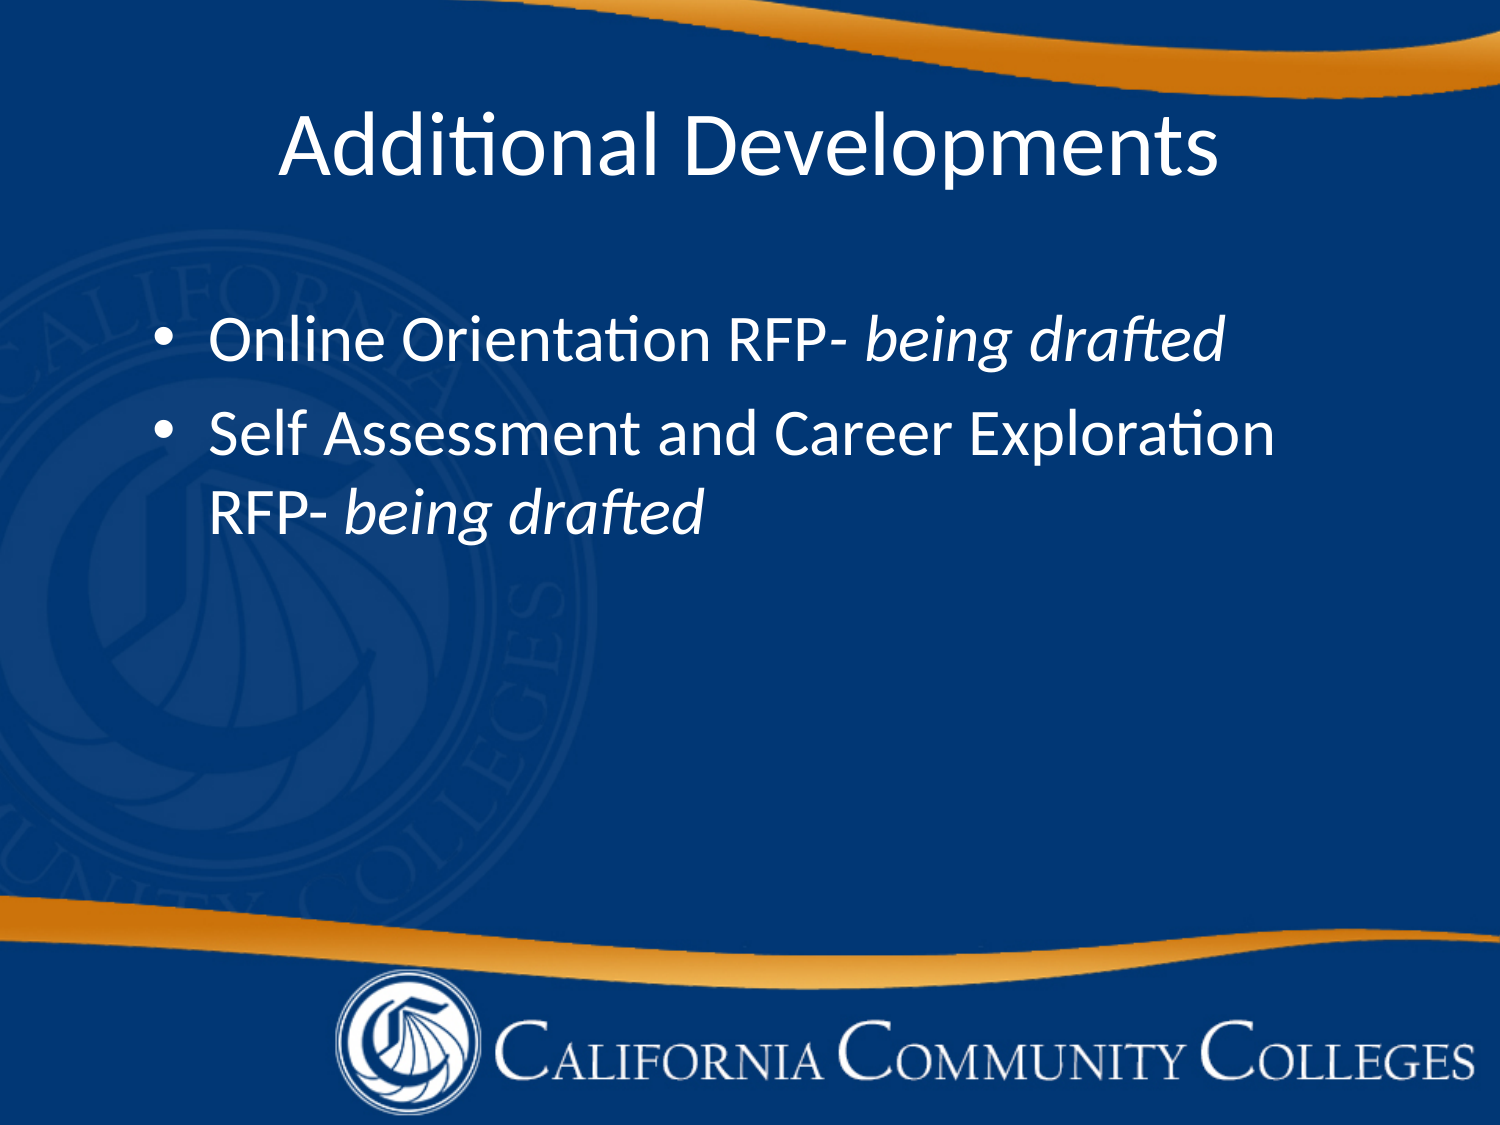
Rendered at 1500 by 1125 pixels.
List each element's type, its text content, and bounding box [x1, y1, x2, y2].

title Additional Developments [75, 45, 1425, 233]
picture [0, 0, 1500, 1125]
list Online Orientation RFP- being drafted Self Assessment and Career Exploration RFP- being drafted [137, 287, 1400, 900]
